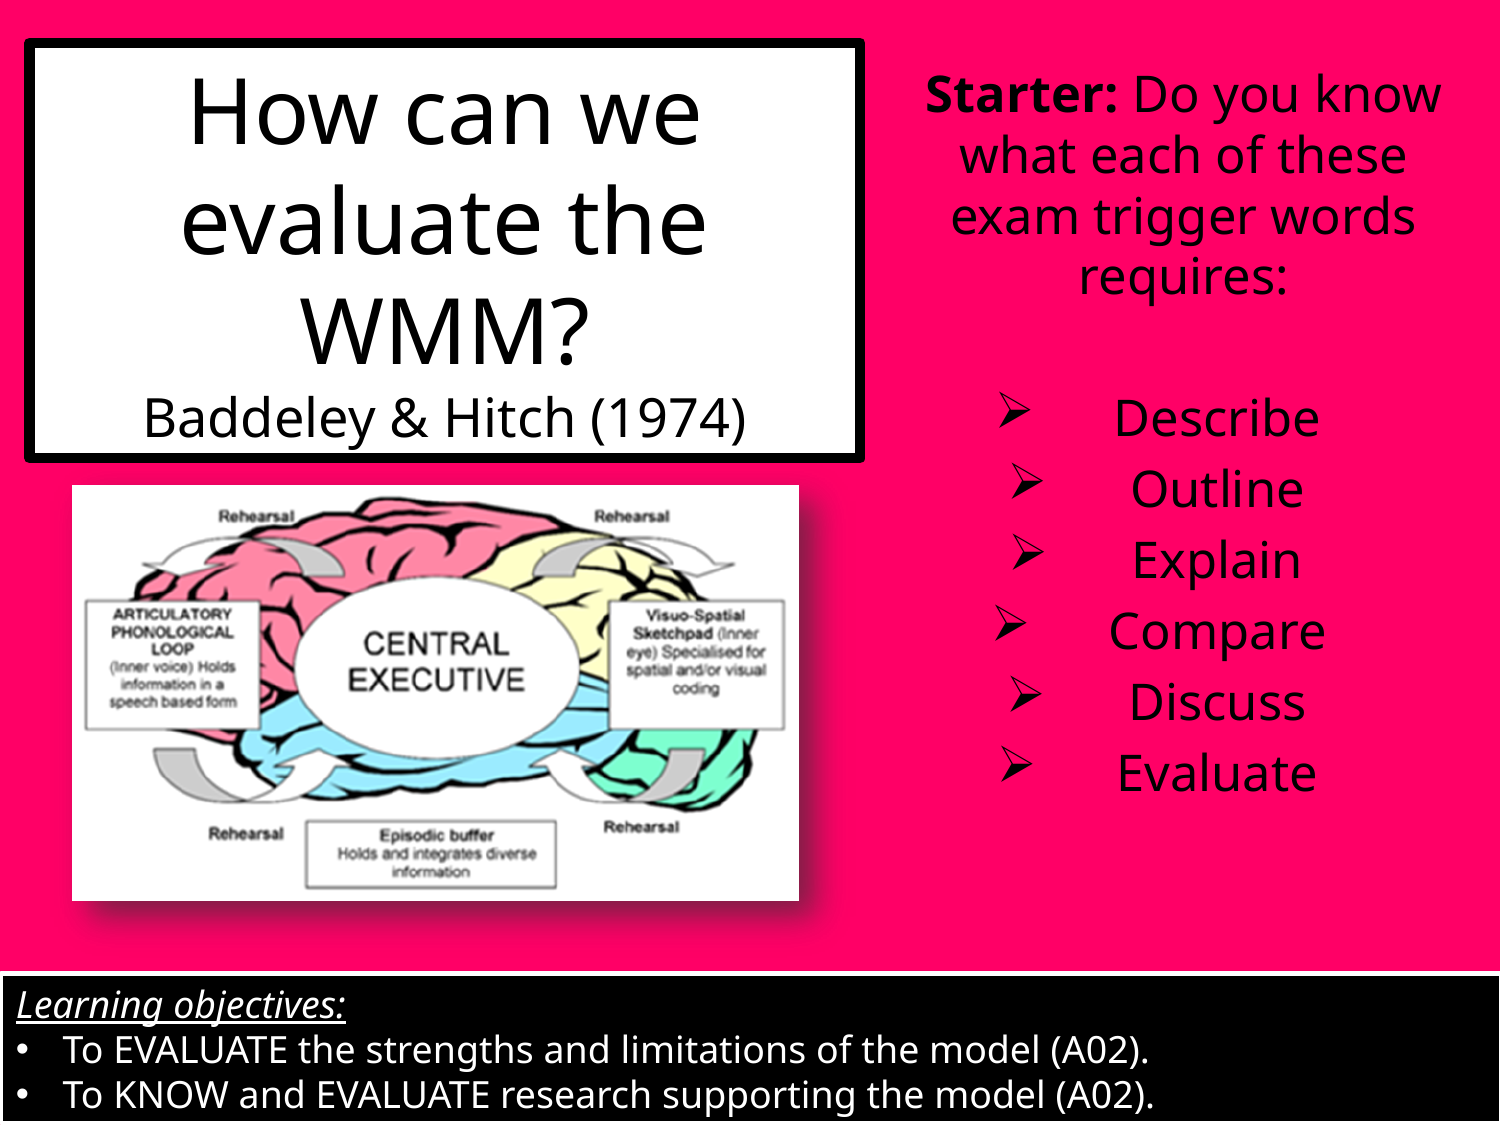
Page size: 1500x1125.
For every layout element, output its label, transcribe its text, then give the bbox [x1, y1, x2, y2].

title How can we evaluate the WMM? Baddeley & Hitch (1974) [29, 42, 861, 459]
subtitle Starter: Do you know what each of these exam trigger words requires: Describe Outline Explain Compare Discuss Evaluate [882, 54, 1486, 811]
picture [41, 453, 861, 963]
text_box Learning objectives: To EVALUATE the strengths and limitations of the model (A02). To KNOW and EVALUATE research supporting the model (A02). [1, 973, 1500, 1124]
